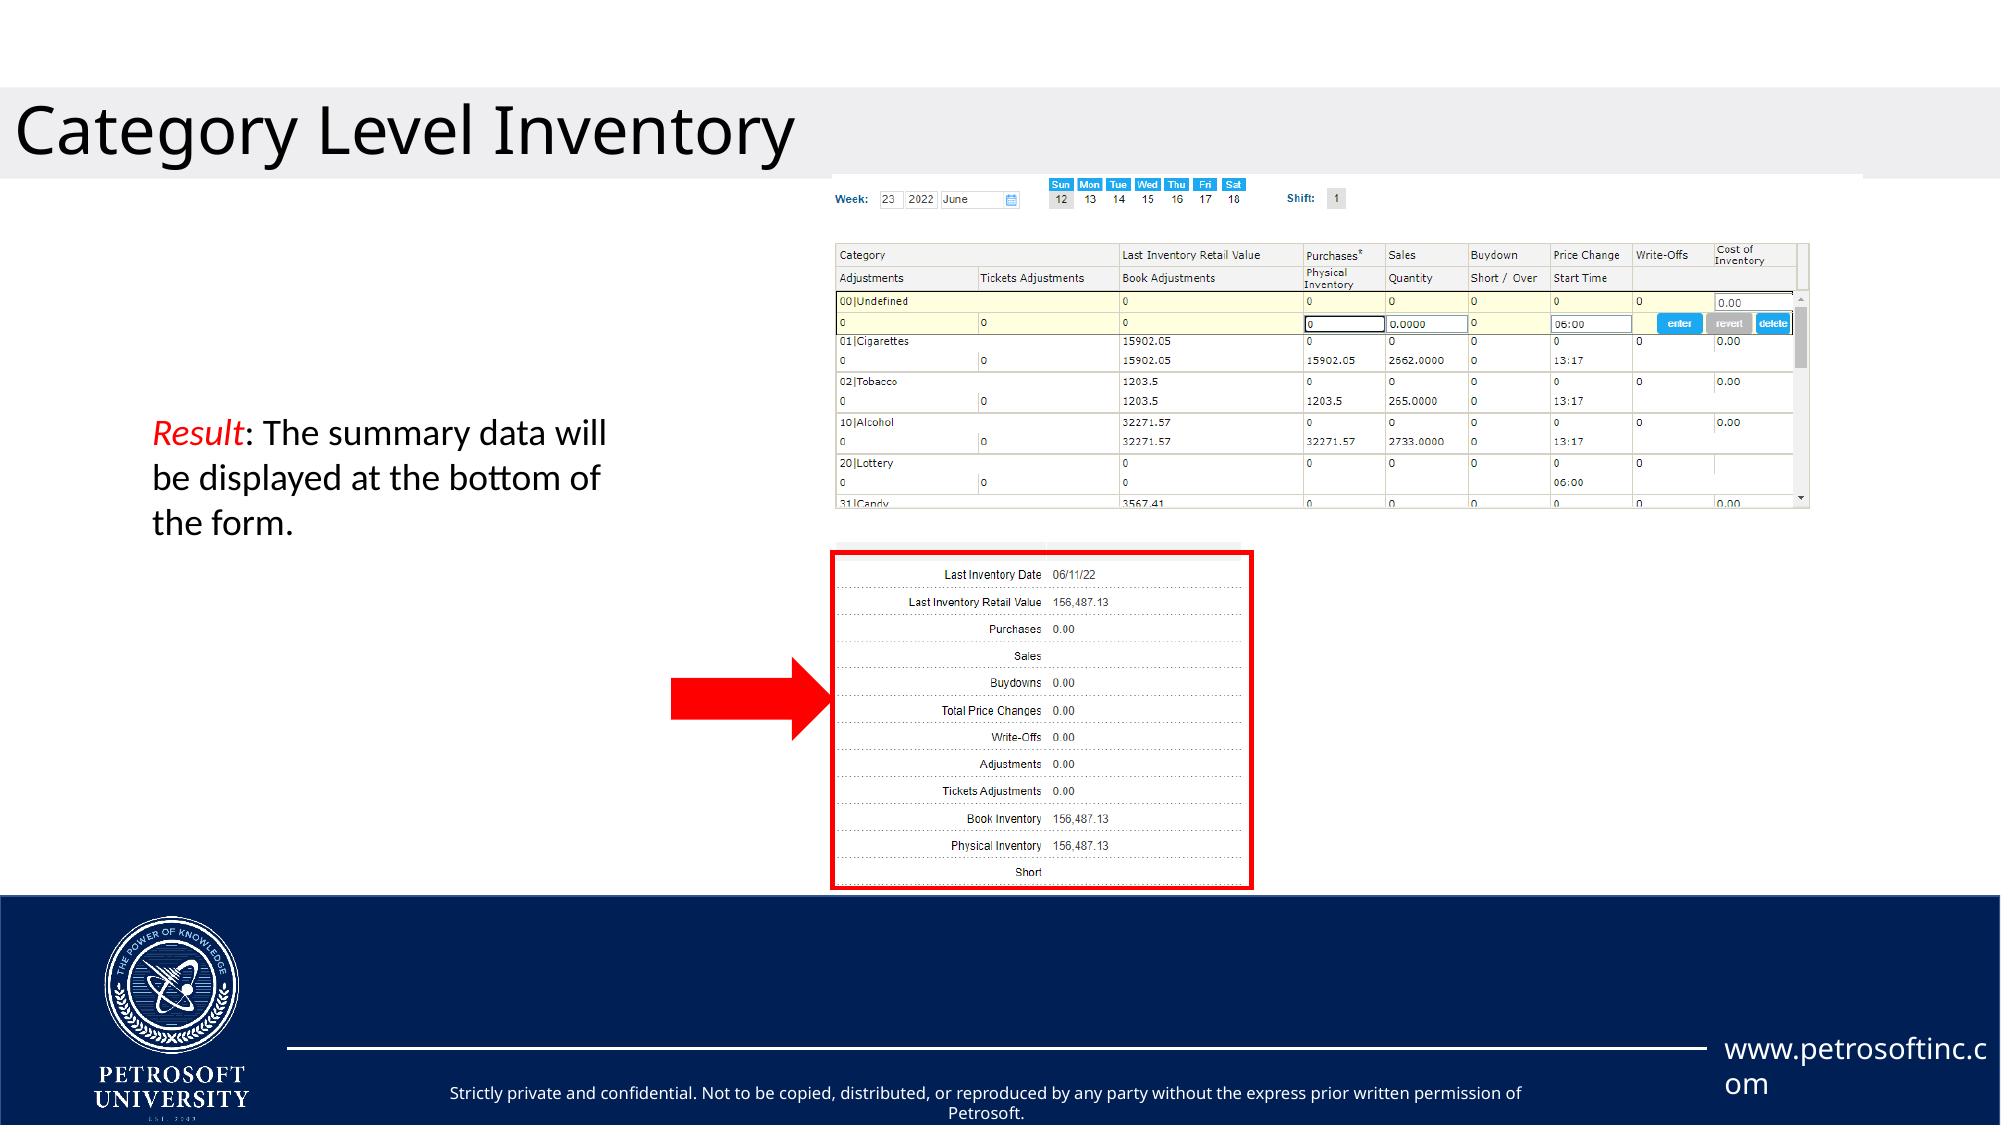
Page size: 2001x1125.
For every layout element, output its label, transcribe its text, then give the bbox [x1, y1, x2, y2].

picture [832, 174, 1863, 889]
text_box Result: The summary data will be displayed at the bottom of the form. [137, 400, 664, 551]
title Category Level Inventory [0, 89, 1863, 175]
picture [94, 916, 249, 1121]
text_box [671, 656, 832, 742]
